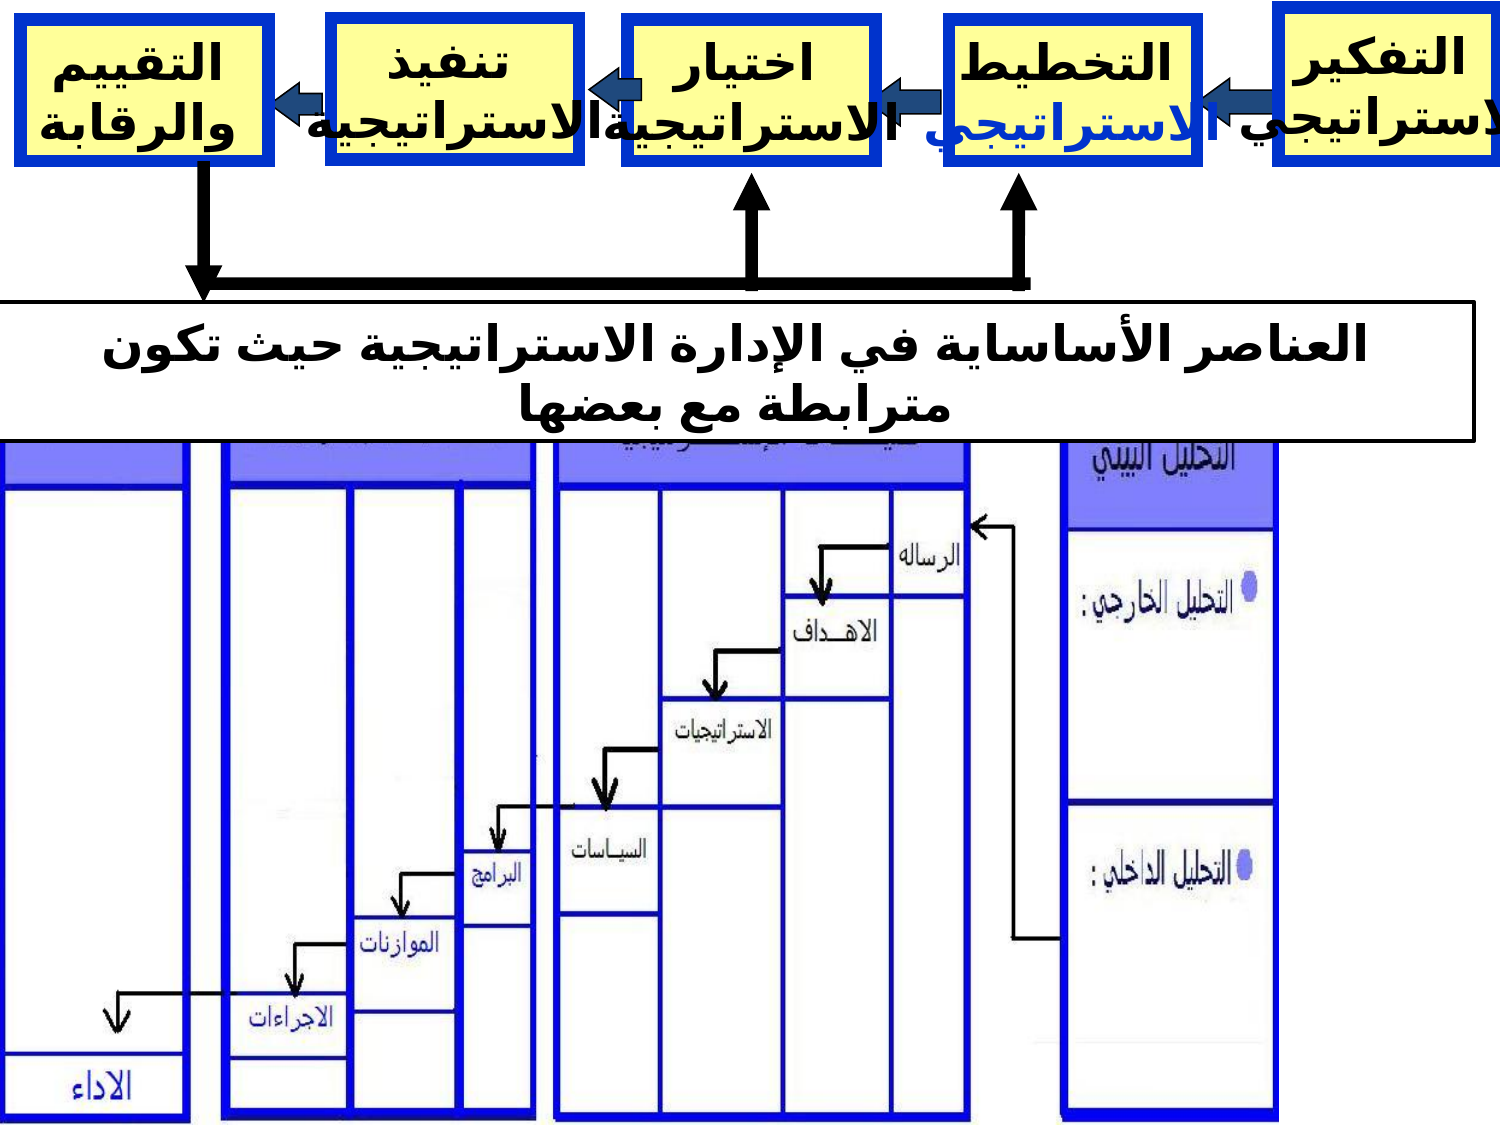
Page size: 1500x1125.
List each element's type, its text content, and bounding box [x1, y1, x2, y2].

text_box العناصر الأساساية في الإدارة الاستراتيجية حيث تكون مترابطة مع بعضها [0, 300, 1476, 443]
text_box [20, 7, 1498, 304]
picture [0, 393, 1279, 1125]
